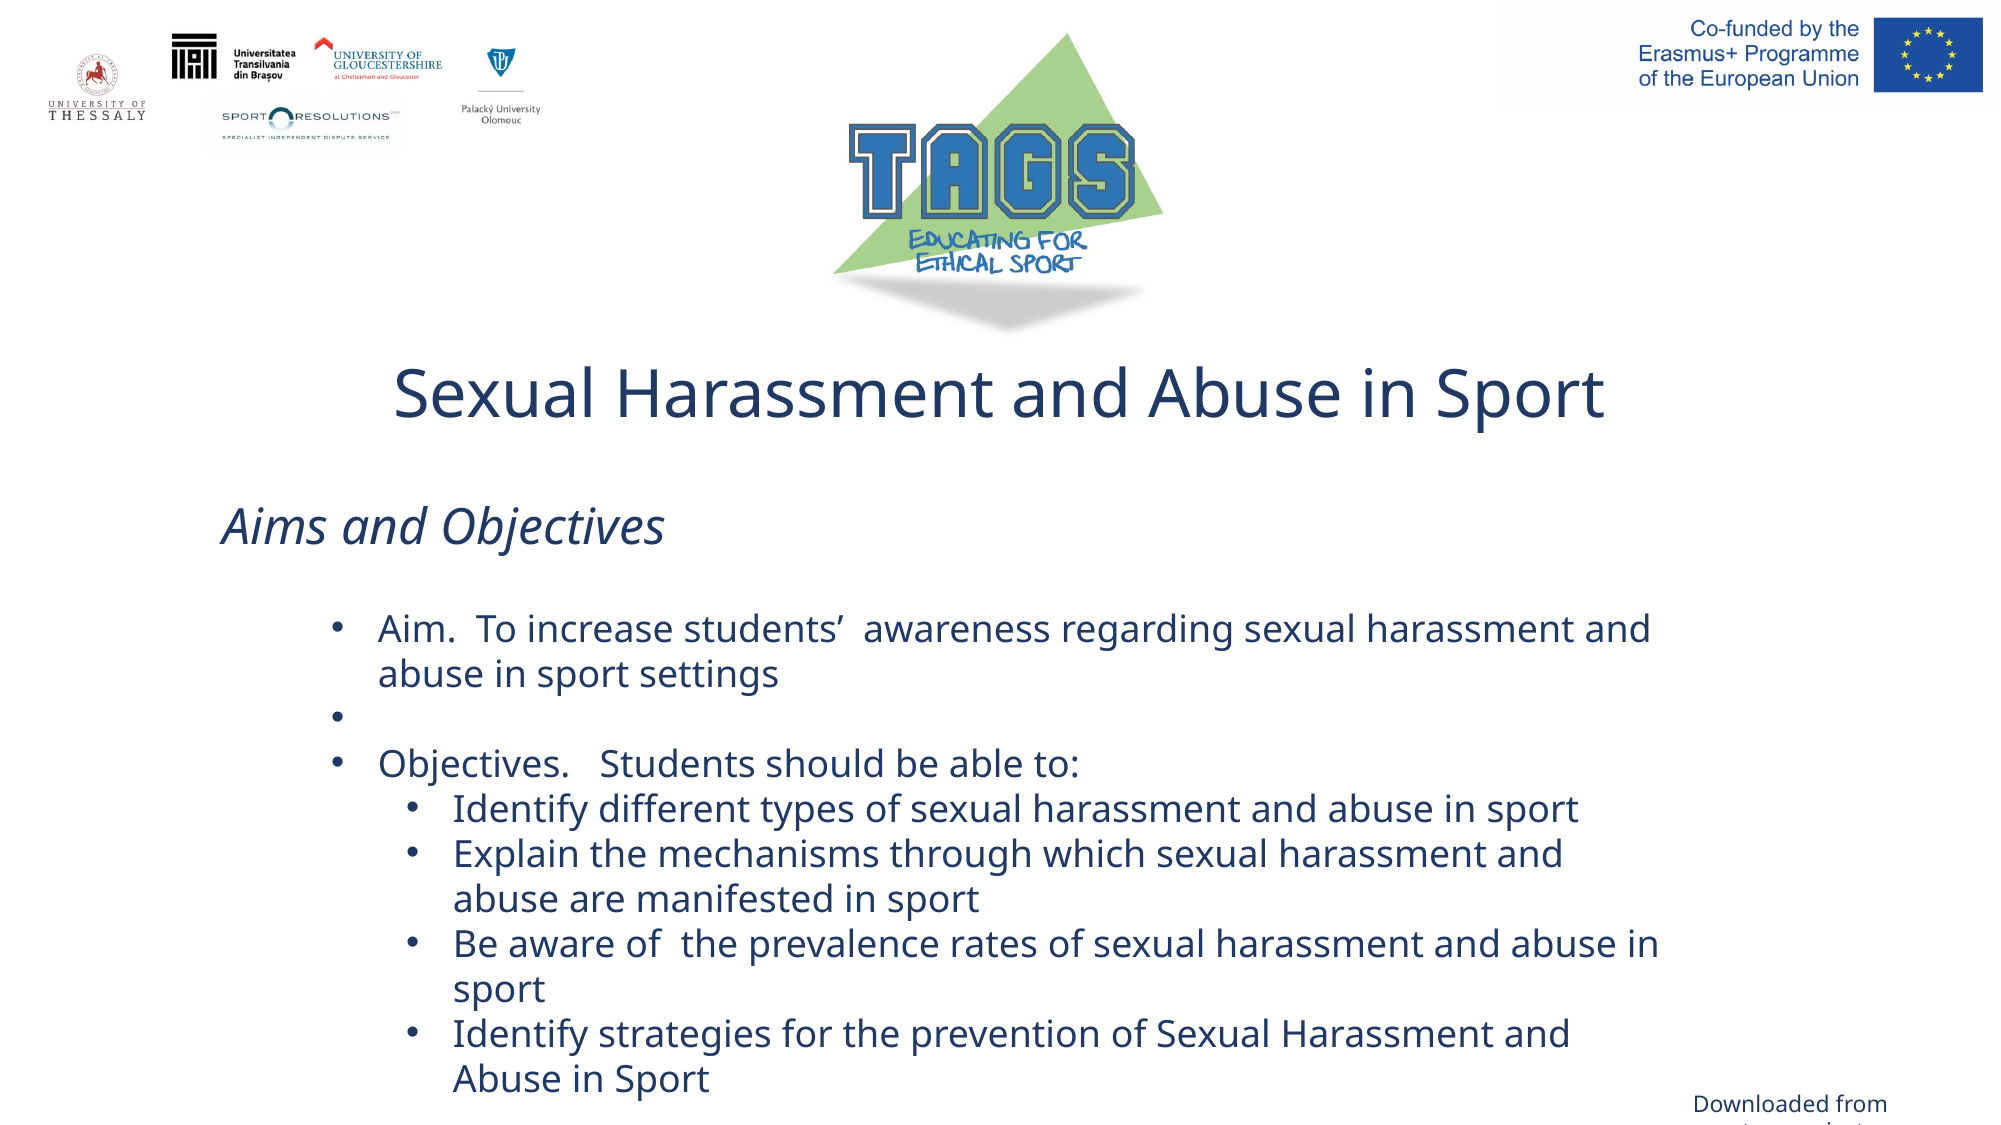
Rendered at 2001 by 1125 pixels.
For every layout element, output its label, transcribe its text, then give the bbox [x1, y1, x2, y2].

text_box Aim. To increase students’ awareness regarding sexual harassment and abuse in sport settings Objectives. Students should be able to: Identify different types of sexual harassment and abuse in sport Explain the mechanisms through which sexual harassment and abuse are manifested in sport Be aware of the prevalence rates of sexual harassment and abuse in sport Identify strategies for the prevention of Sexual Harassment and Abuse in Sport [316, 597, 1684, 1125]
picture [0, 0, 605, 168]
picture [1499, 0, 2000, 110]
text_box Aims and Objectives [207, 486, 681, 562]
text_box Sexual Harassment and Abuse in Sport [316, 343, 1684, 439]
text_box Downloaded from www.tagsproject.eu [1581, 1082, 2000, 1125]
picture [807, 5, 1193, 348]
